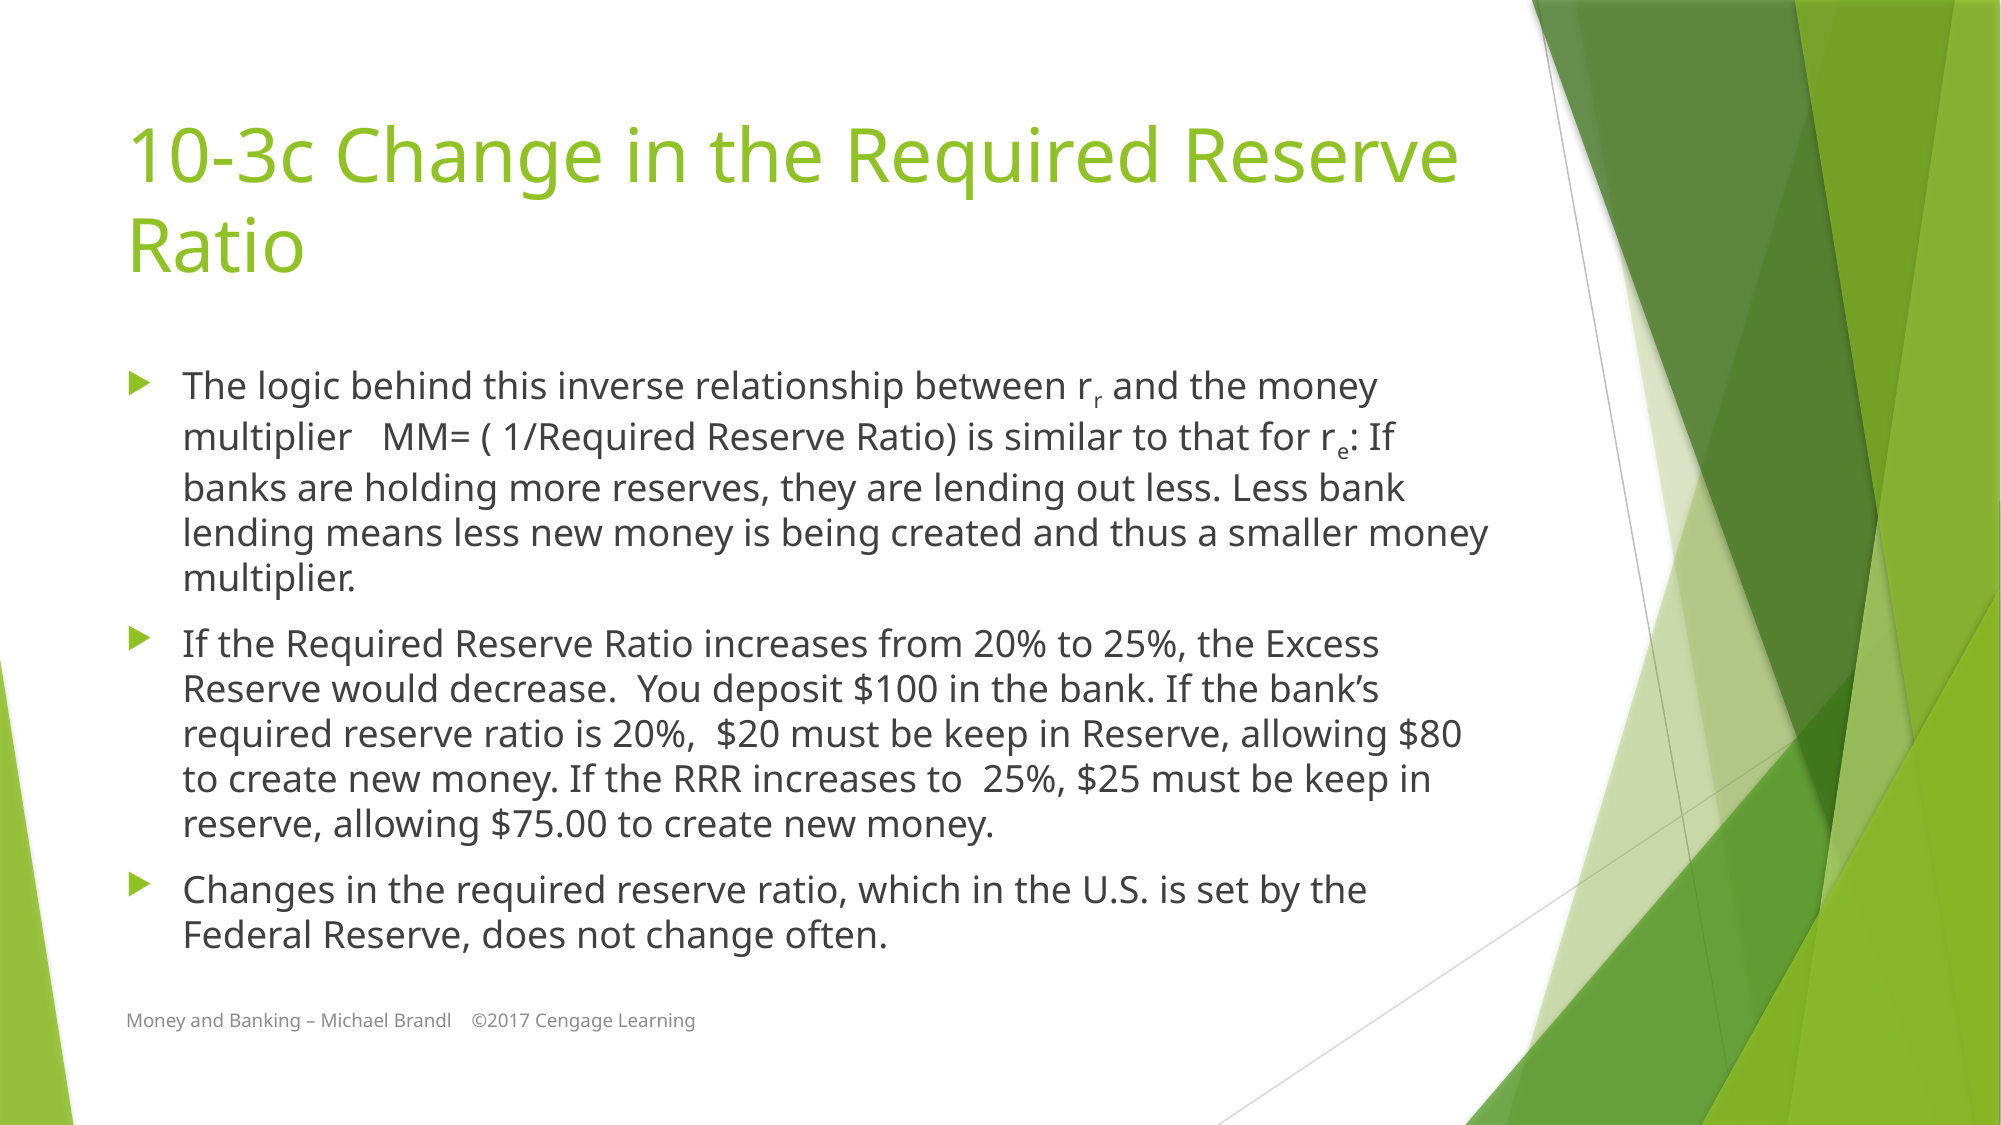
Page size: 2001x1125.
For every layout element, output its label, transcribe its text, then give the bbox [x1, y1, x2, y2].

title 10-3c Change in the Required Reserve Ratio [111, 99, 1522, 317]
footer Money and Banking – Michael Brandl ©2017 Cengage Learning [111, 991, 1145, 1051]
list The logic behind this inverse relationship between rr and the money multiplier MM= ( 1/Required Reserve Ratio) is similar to that for re: If banks are holding more reserves, they are lending out less. Less bank lending means less new money is being created and thus a smaller money multiplier. If the Required Reserve Ratio increases from 20% to 25%, the Excess Reserve would decrease. You deposit $100 in the bank. If the bank’s required reserve ratio is 20%, $20 must be keep in Reserve, allowing $80 to create new money. If the RRR increases to 25%, $25 must be keep in reserve, allowing $75.00 to create new money. Changes in the required reserve ratio, which in the U.S. is set by the Federal Reserve, does not change often. [111, 354, 1522, 992]
